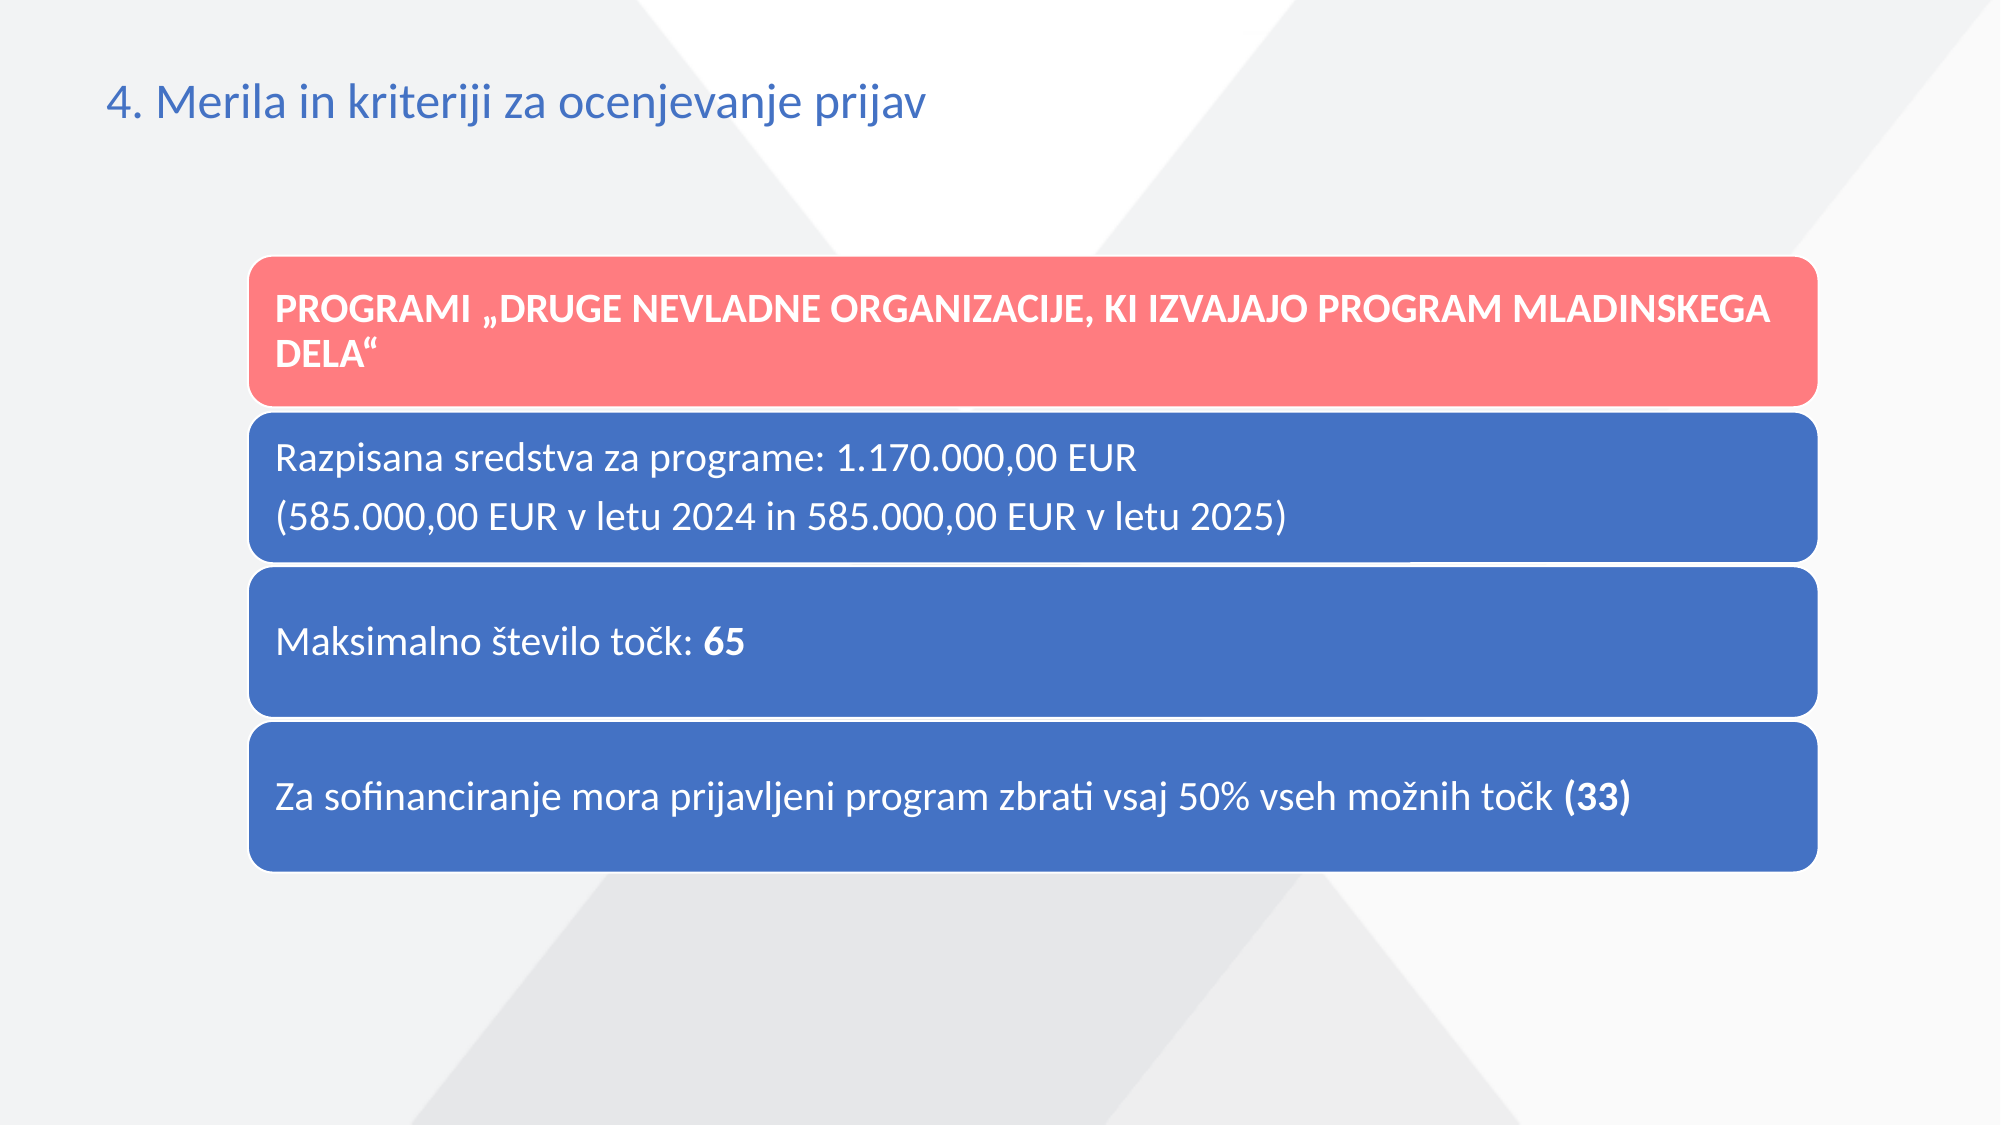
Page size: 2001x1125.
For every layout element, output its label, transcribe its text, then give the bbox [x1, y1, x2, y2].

text_box 4. Merila in kriteriji za ocenjevanje prijav [91, 61, 943, 137]
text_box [247, 255, 1819, 874]
picture [0, 0, 2001, 1125]
